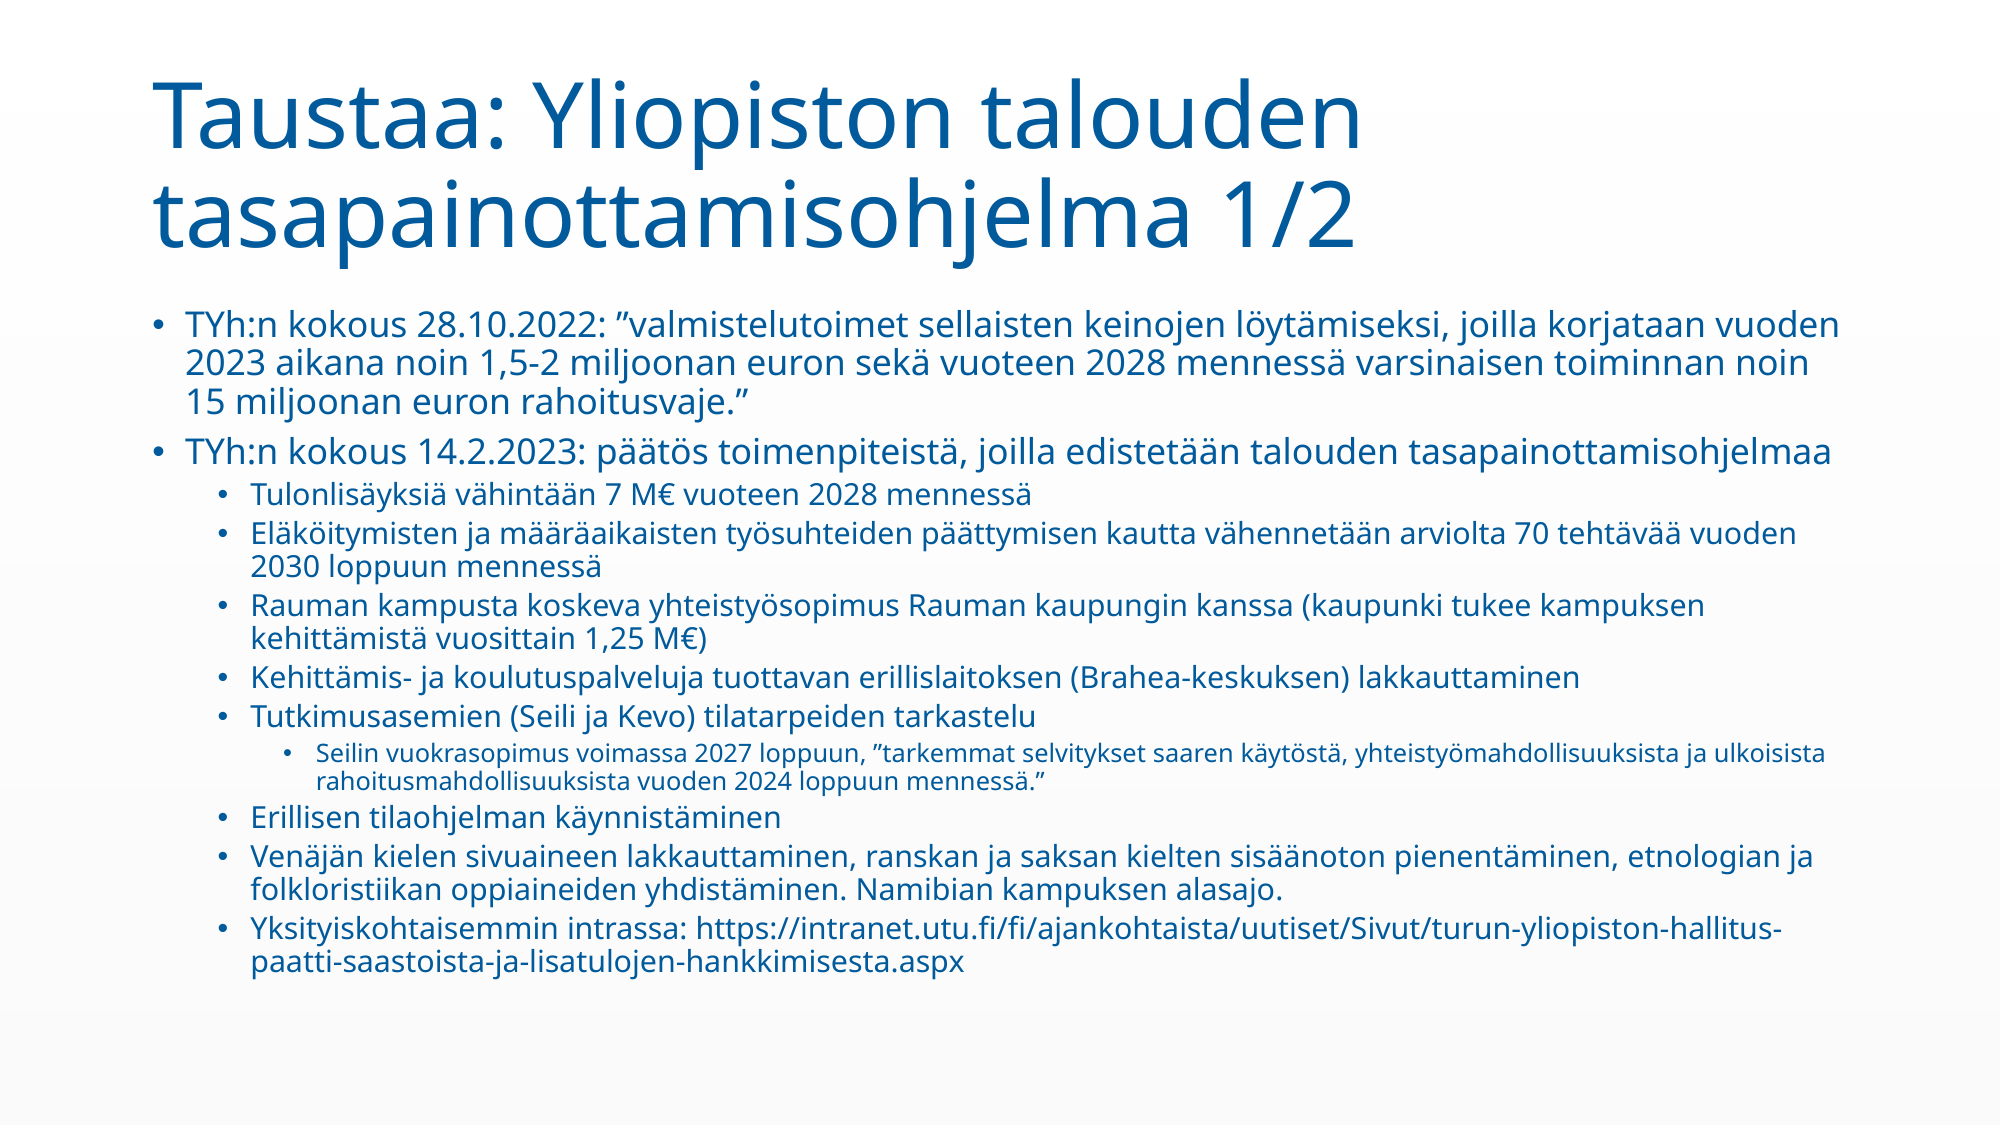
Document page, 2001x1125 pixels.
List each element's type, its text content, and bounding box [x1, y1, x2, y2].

list TYh:n kokous 28.10.2022: ”valmistelutoimet sellaisten keinojen löytämiseksi, joilla korjataan vuoden 2023 aikana noin 1,5-2 miljoonan euron sekä vuoteen 2028 mennessä varsinaisen toiminnan noin 15 miljoonan euron rahoitusvaje.” TYh:n kokous 14.2.2023: päätös toimenpiteistä, joilla edistetään talouden tasapainottamisohjelmaa Tulonlisäyksiä vähintään 7 M€ vuoteen 2028 mennessä Eläköitymisten ja määräaikaisten työsuhteiden päättymisen kautta vähennetään arviolta 70 tehtävää vuoden 2030 loppuun mennessä Rauman kampusta koskeva yhteistyösopimus Rauman kaupungin kanssa (kaupunki tukee kampuksen kehittämistä vuosittain 1,25 M€) Kehittämis- ja koulutuspalveluja tuottavan erillislaitoksen (Brahea-keskuksen) lakkauttaminen Tutkimusasemien (Seili ja Kevo) tilatarpeiden tarkastelu Seilin vuokrasopimus voimassa 2027 loppuun, ”tarkemmat selvitykset saaren käytöstä, yhteistyömahdollisuuksista ja ulkoisista rahoitusmahdollisuuksista vuoden 2024 loppuun mennessä.” Erillisen tilaohjelman käynnistäminen Venäjän kielen sivuaineen lakkauttaminen, ranskan ja saksan kielten sisäänoton pienentäminen, etnologian ja folkloristiikan oppiaineiden yhdistäminen. Namibian kampuksen alasajo. Yksityiskohtaisemmin intrassa: https://intranet.utu.fi/fi/ajankohtaista/uutiset/Sivut/turun-yliopiston-hallitus-paatti-saastoista-ja-lisatulojen-hankkimisesta.aspx [137, 299, 1863, 1014]
title Taustaa: Yliopiston talouden tasapainottamisohjelma 1/2 [137, 59, 1863, 278]
